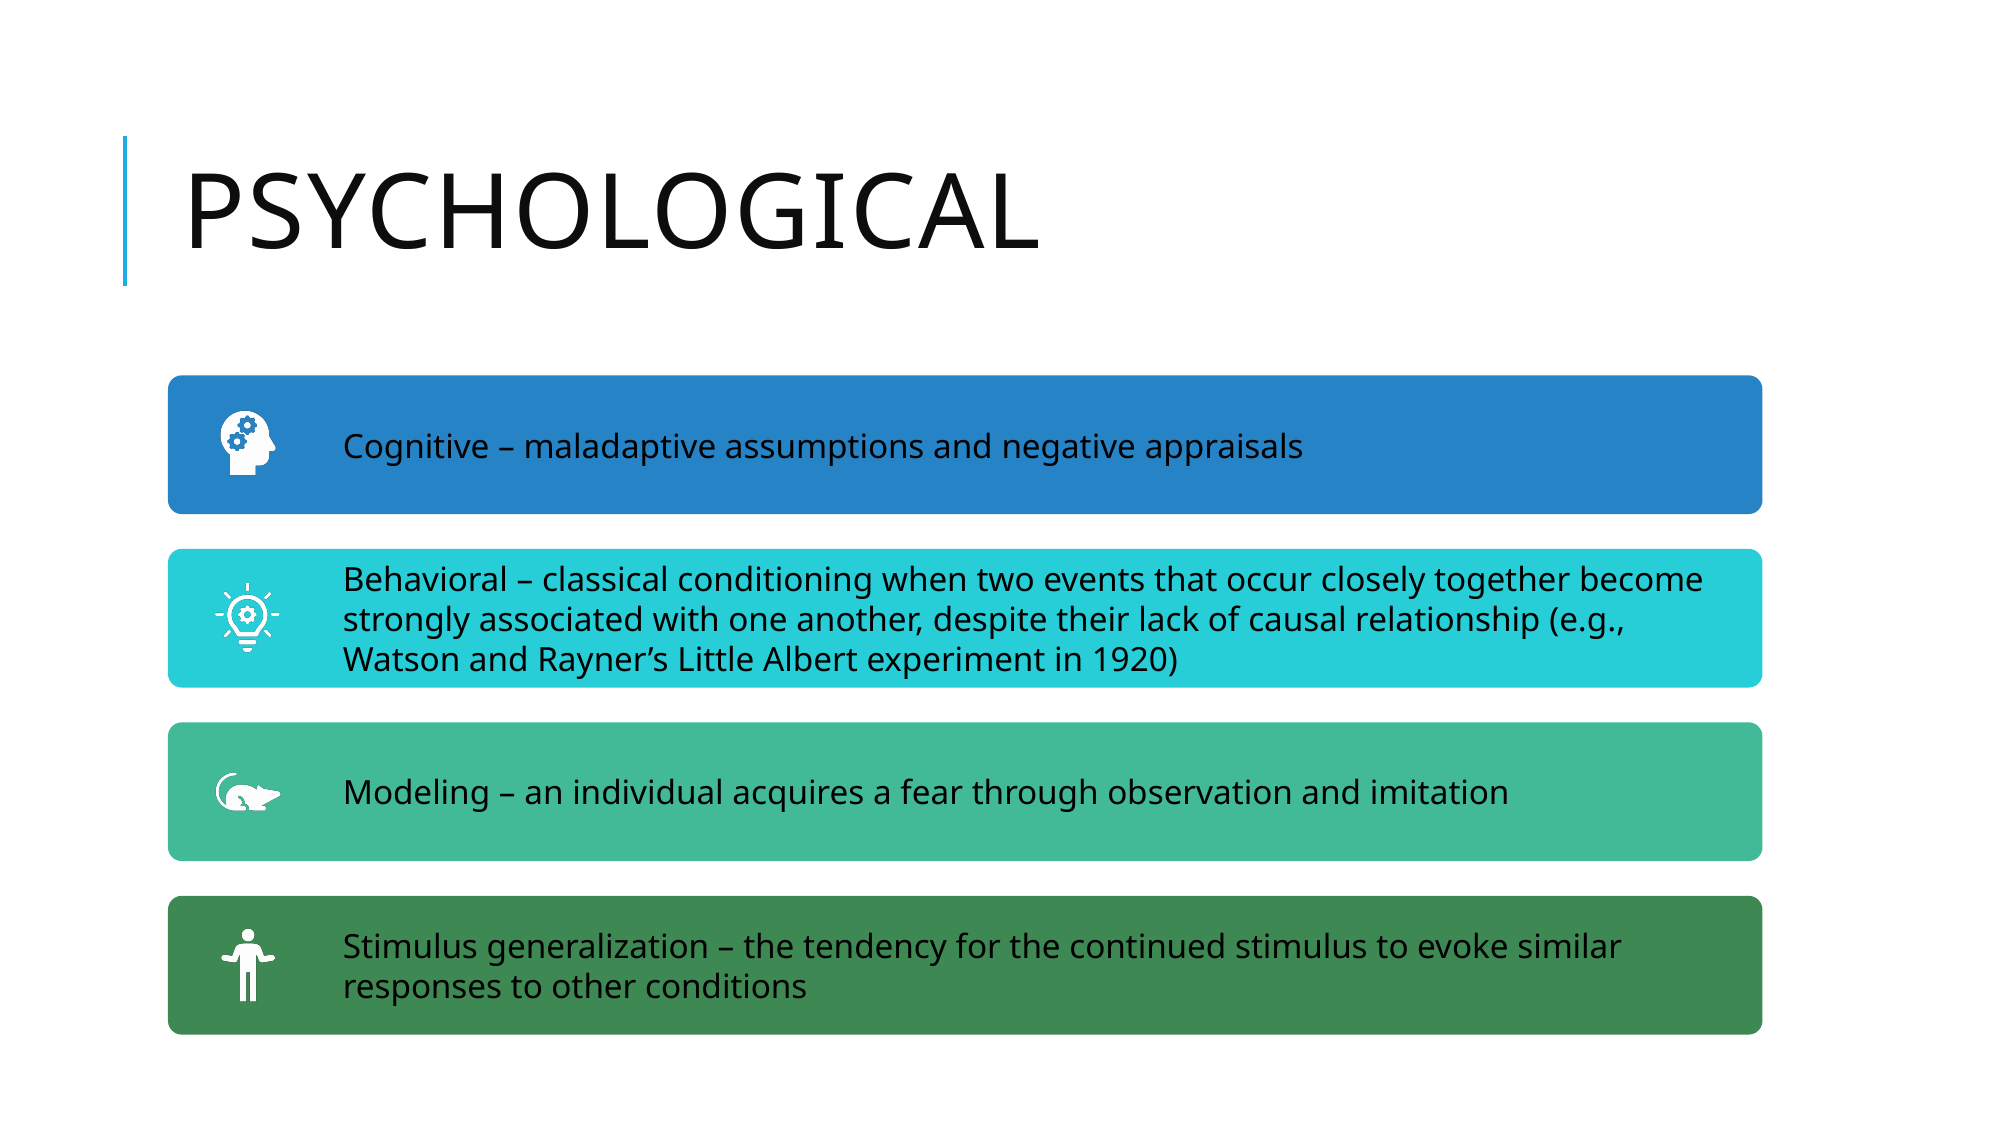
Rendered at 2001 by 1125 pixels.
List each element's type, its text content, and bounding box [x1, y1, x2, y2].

title Psychological [168, 96, 1763, 342]
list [167, 374, 1763, 1036]
